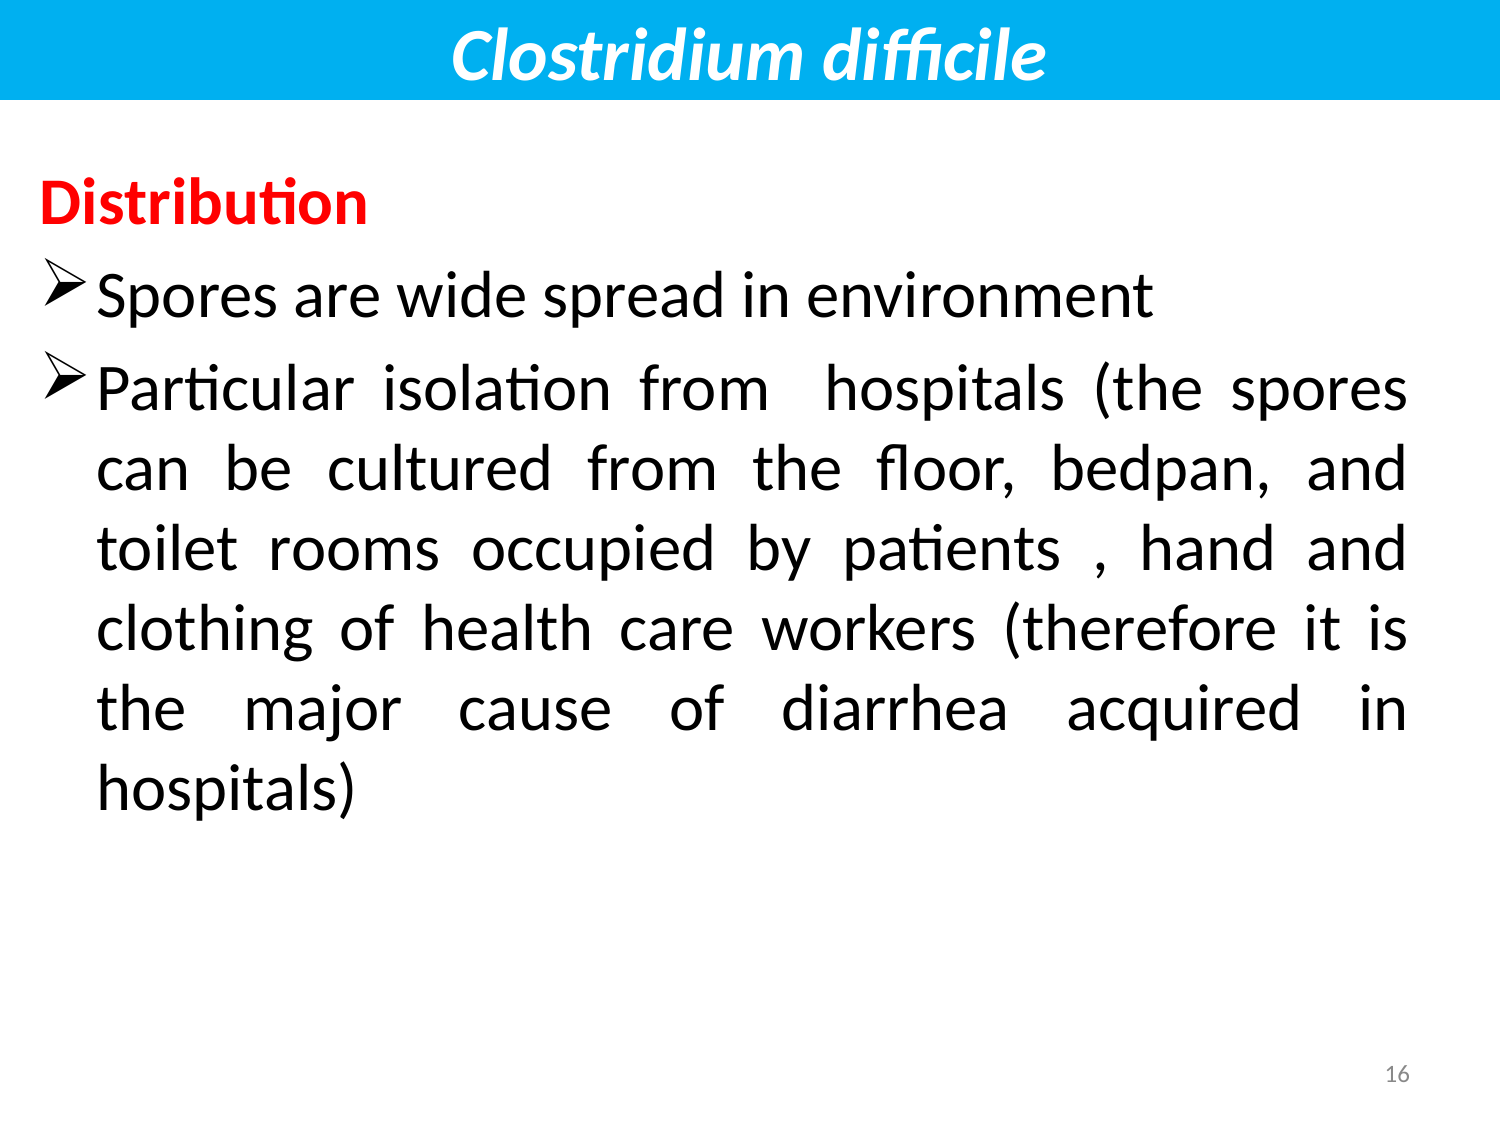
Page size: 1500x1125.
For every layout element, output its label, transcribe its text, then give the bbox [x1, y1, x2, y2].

text_box Clostridium difficile [0, 0, 1500, 100]
slide_number 16 [1074, 1042, 1425, 1103]
list Distribution Spores are wide spread in environment Particular isolation from hospitals (the spores can be cultured from the floor, bedpan, and toilet rooms occupied by patients , hand and clothing of health care workers (therefore it is the major cause of diarrhea acquired in hospitals) [24, 149, 1425, 893]
